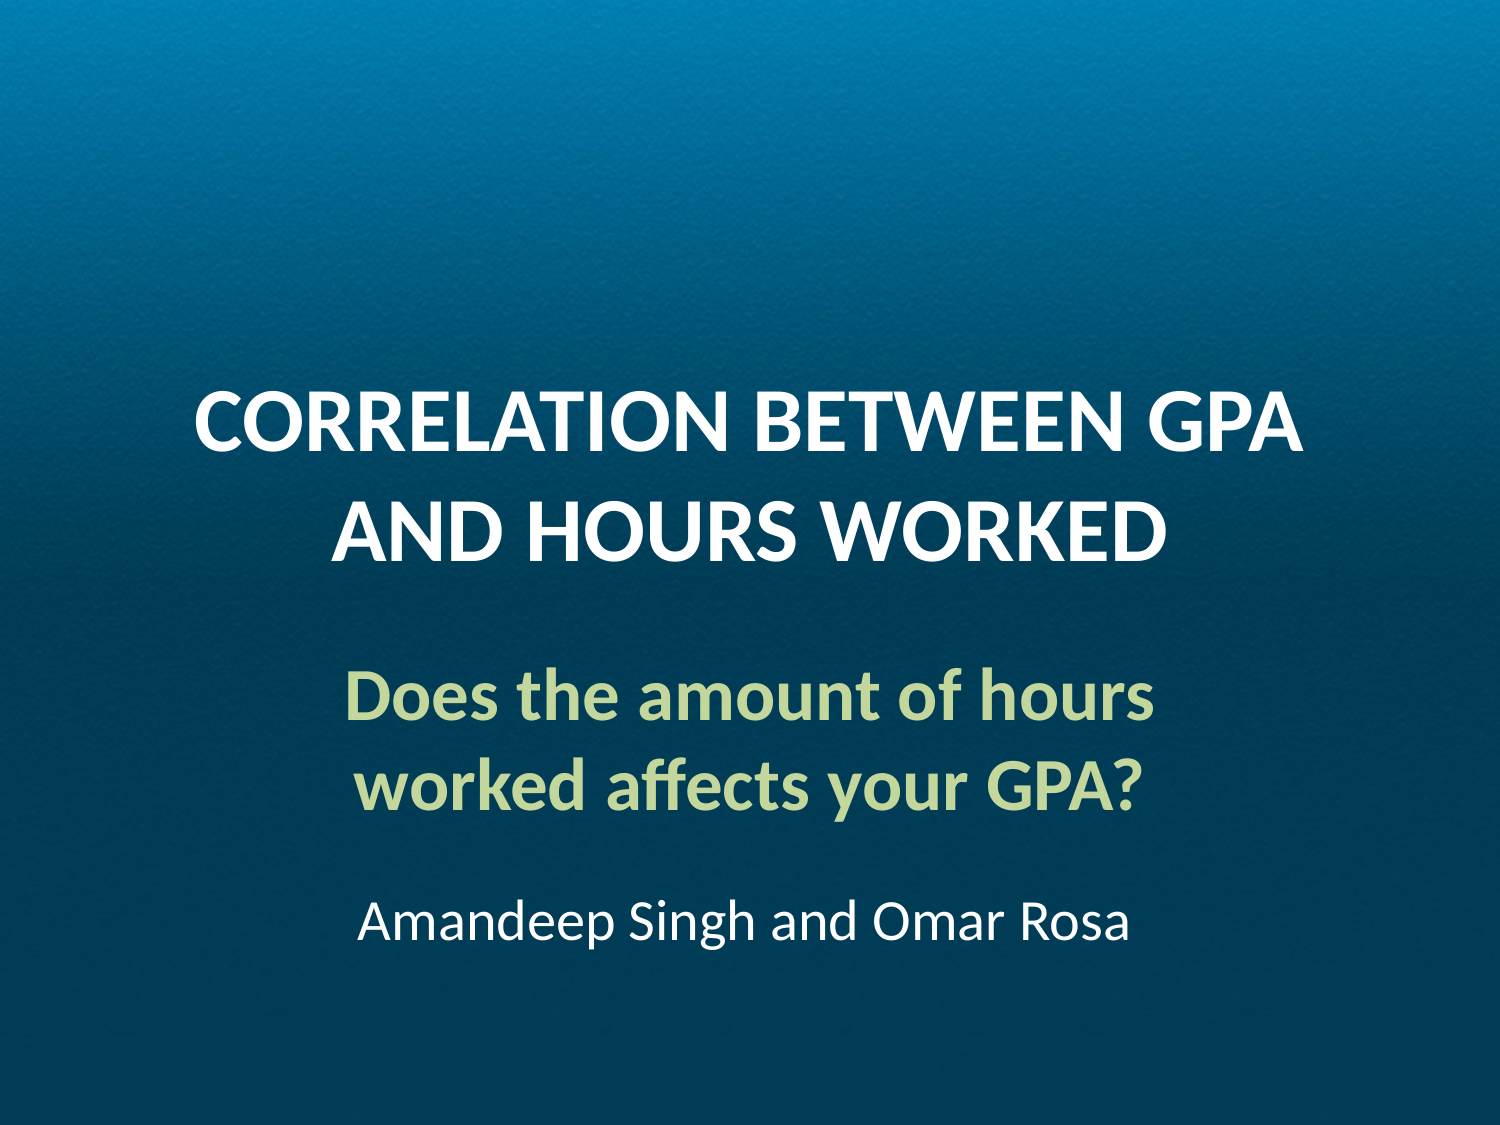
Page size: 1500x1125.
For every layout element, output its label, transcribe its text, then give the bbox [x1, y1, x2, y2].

text_box Amandeep Singh and Omar Rosa [329, 875, 1147, 960]
title CORRELATION BETWEEN GPA AND HOURS WORKED [112, 349, 1388, 591]
subtitle Does the amount of hours worked affects your GPA? [225, 637, 1275, 925]
